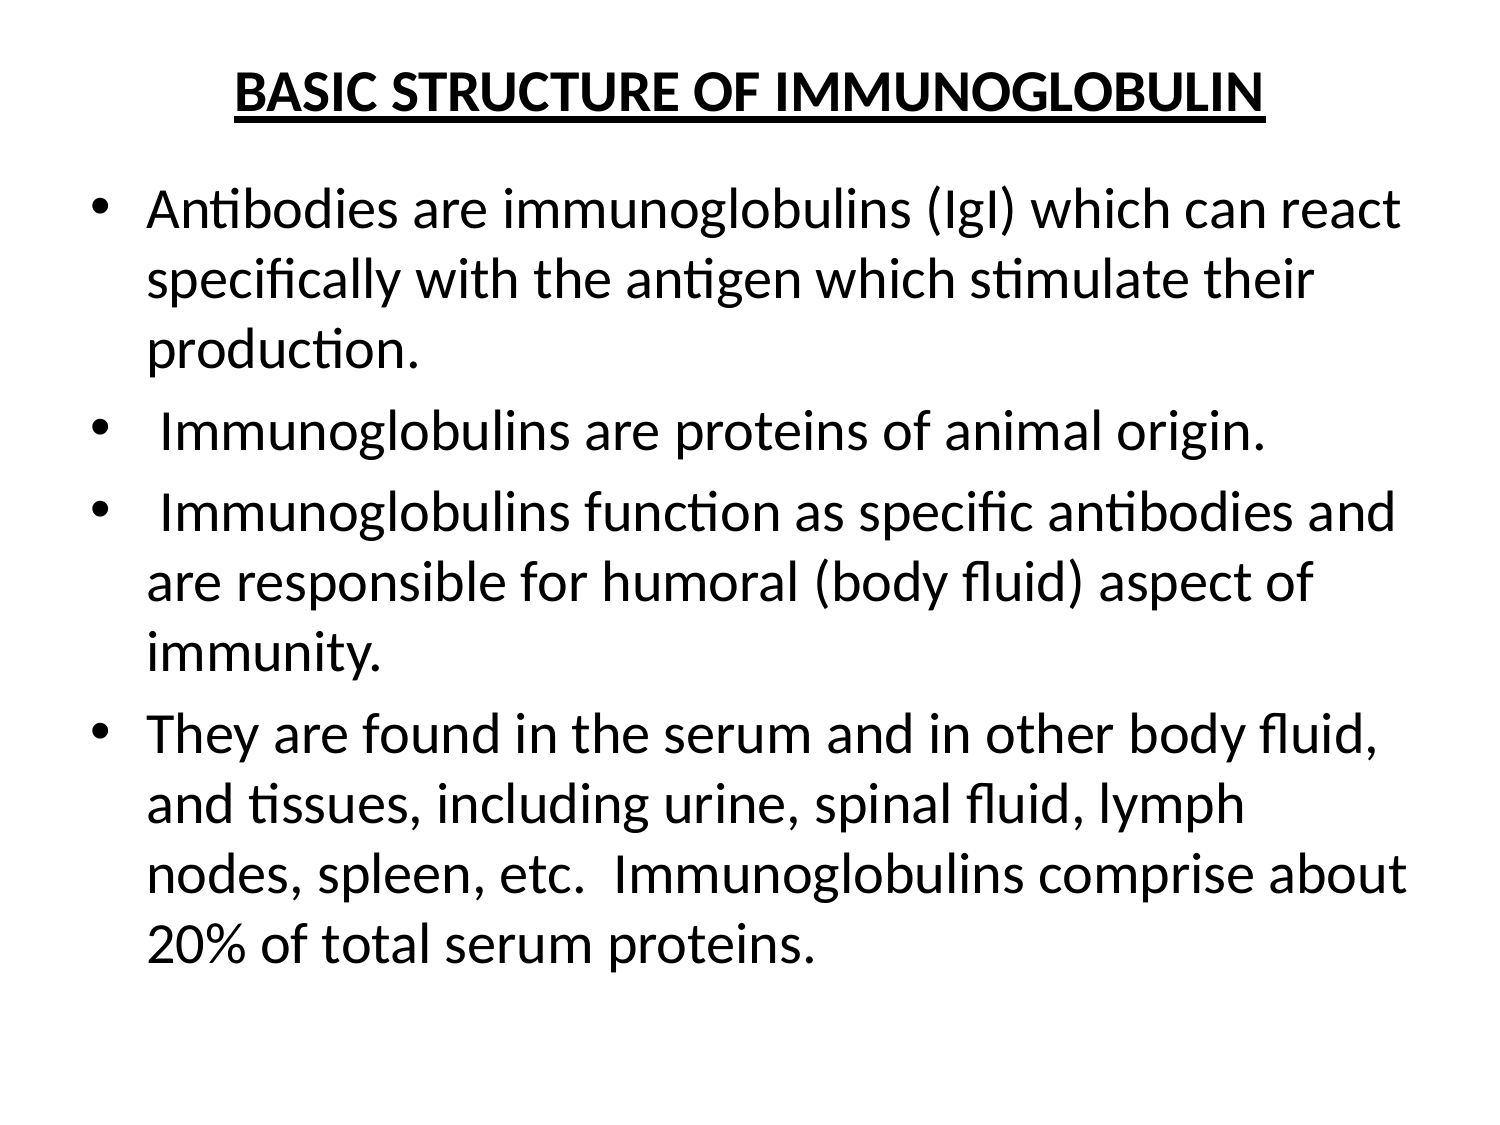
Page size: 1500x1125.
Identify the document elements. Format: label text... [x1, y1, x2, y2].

list Antibodies are immunoglobulins (IgI) which can react specifically with the antigen which stimulate their production. Immunoglobulins are proteins of animal origin. Immunoglobulins function as specific antibodies and are responsible for humoral (body fluid) aspect of immunity. They are found in the serum and in other body fluid, and tissues, including urine, spinal fluid, lymph nodes, spleen, etc. Immunoglobulins comprise about 20% of total serum proteins. [75, 162, 1425, 1005]
title BASIC STRUCTURE OF IMMUNOGLOBULIN [75, 45, 1425, 162]
